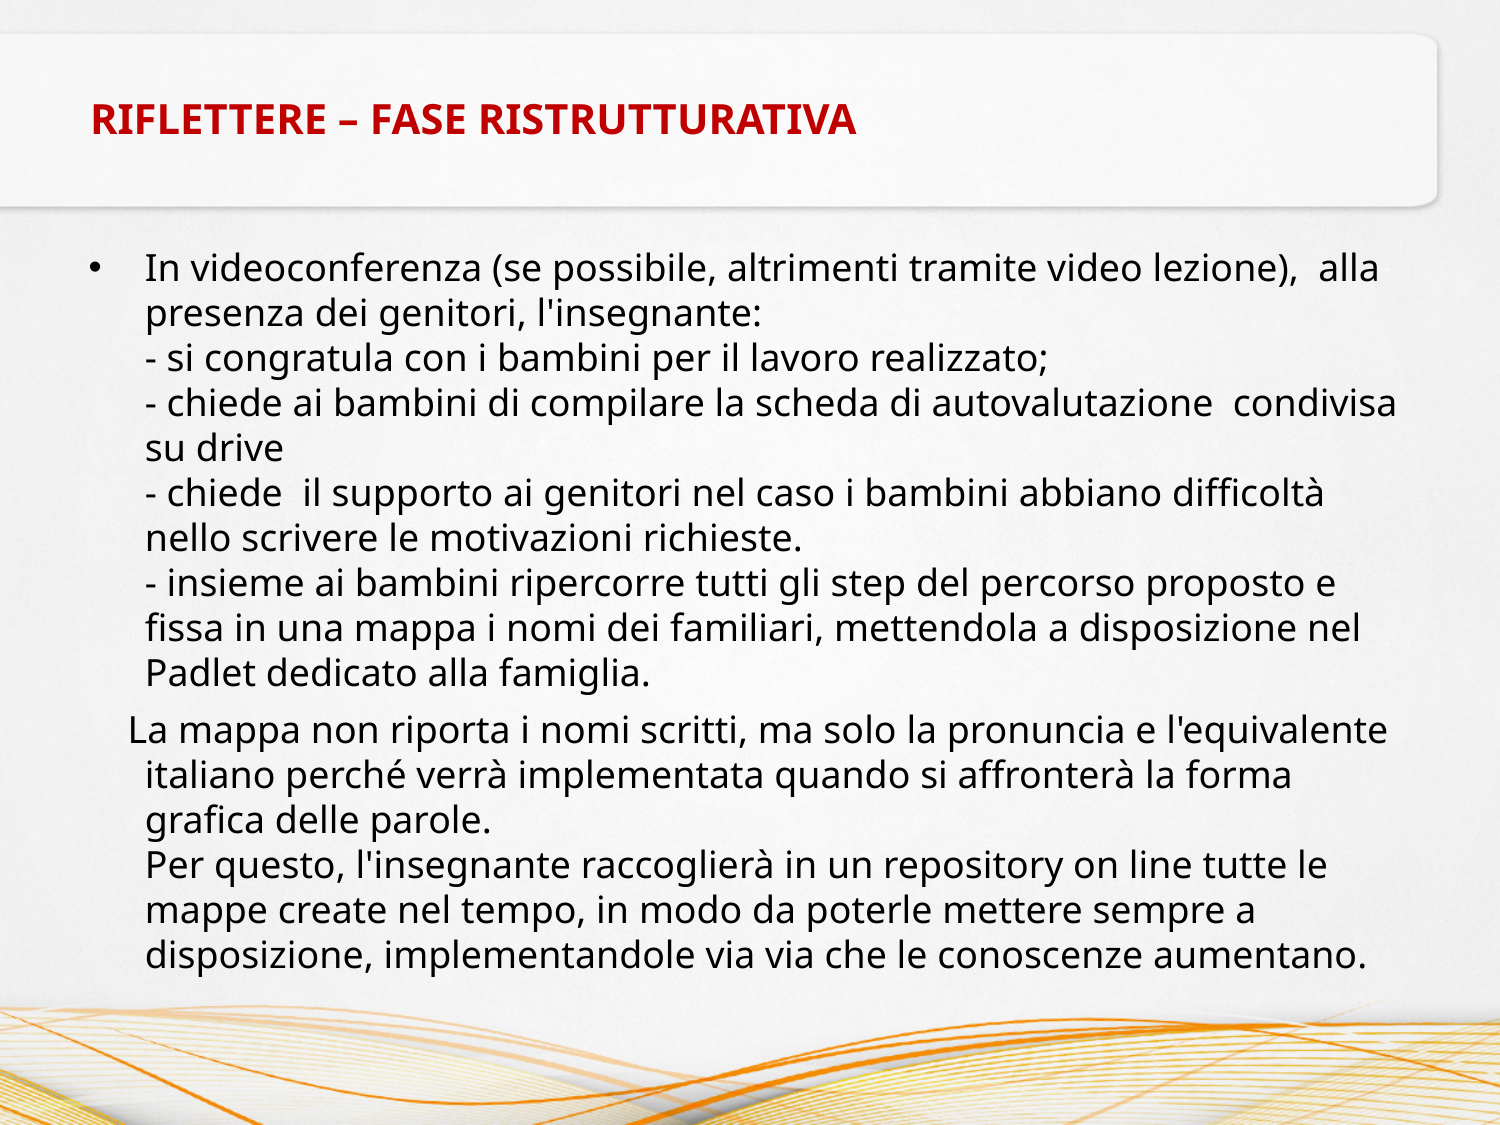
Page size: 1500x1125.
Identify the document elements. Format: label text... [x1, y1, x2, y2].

picture [0, 0, 1500, 1125]
list In videoconferenza (se possibile, altrimenti tramite video lezione), alla presenza dei genitori, l'insegnante: - si congratula con i bambini per il lavoro realizzato; - chiede ai bambini di compilare la scheda di autovalutazione condivisa su drive - chiede il supporto ai genitori nel caso i bambini abbiano difficoltà nello scrivere le motivazioni richieste. - insieme ai bambini ripercorre tutti gli step del percorso proposto e fissa in una mappa i nomi dei familiari, mettendola a disposizione nel Padlet dedicato alla famiglia. La mappa non riporta i nomi scritti, ma solo la pronuncia e l'equivalente italiano perché verrà implementata quando si affronterà la forma grafica delle parole. Per questo, l'insegnante raccoglierà in un repository on line tutte le mappe create nel tempo, in modo da poterle mettere sempre a disposizione, implementandole via via che le conoscenze aumentano. [73, 236, 1424, 1101]
title RIFLETTERE – FASE RISTRUTTURATIVA [74, 24, 1426, 212]
